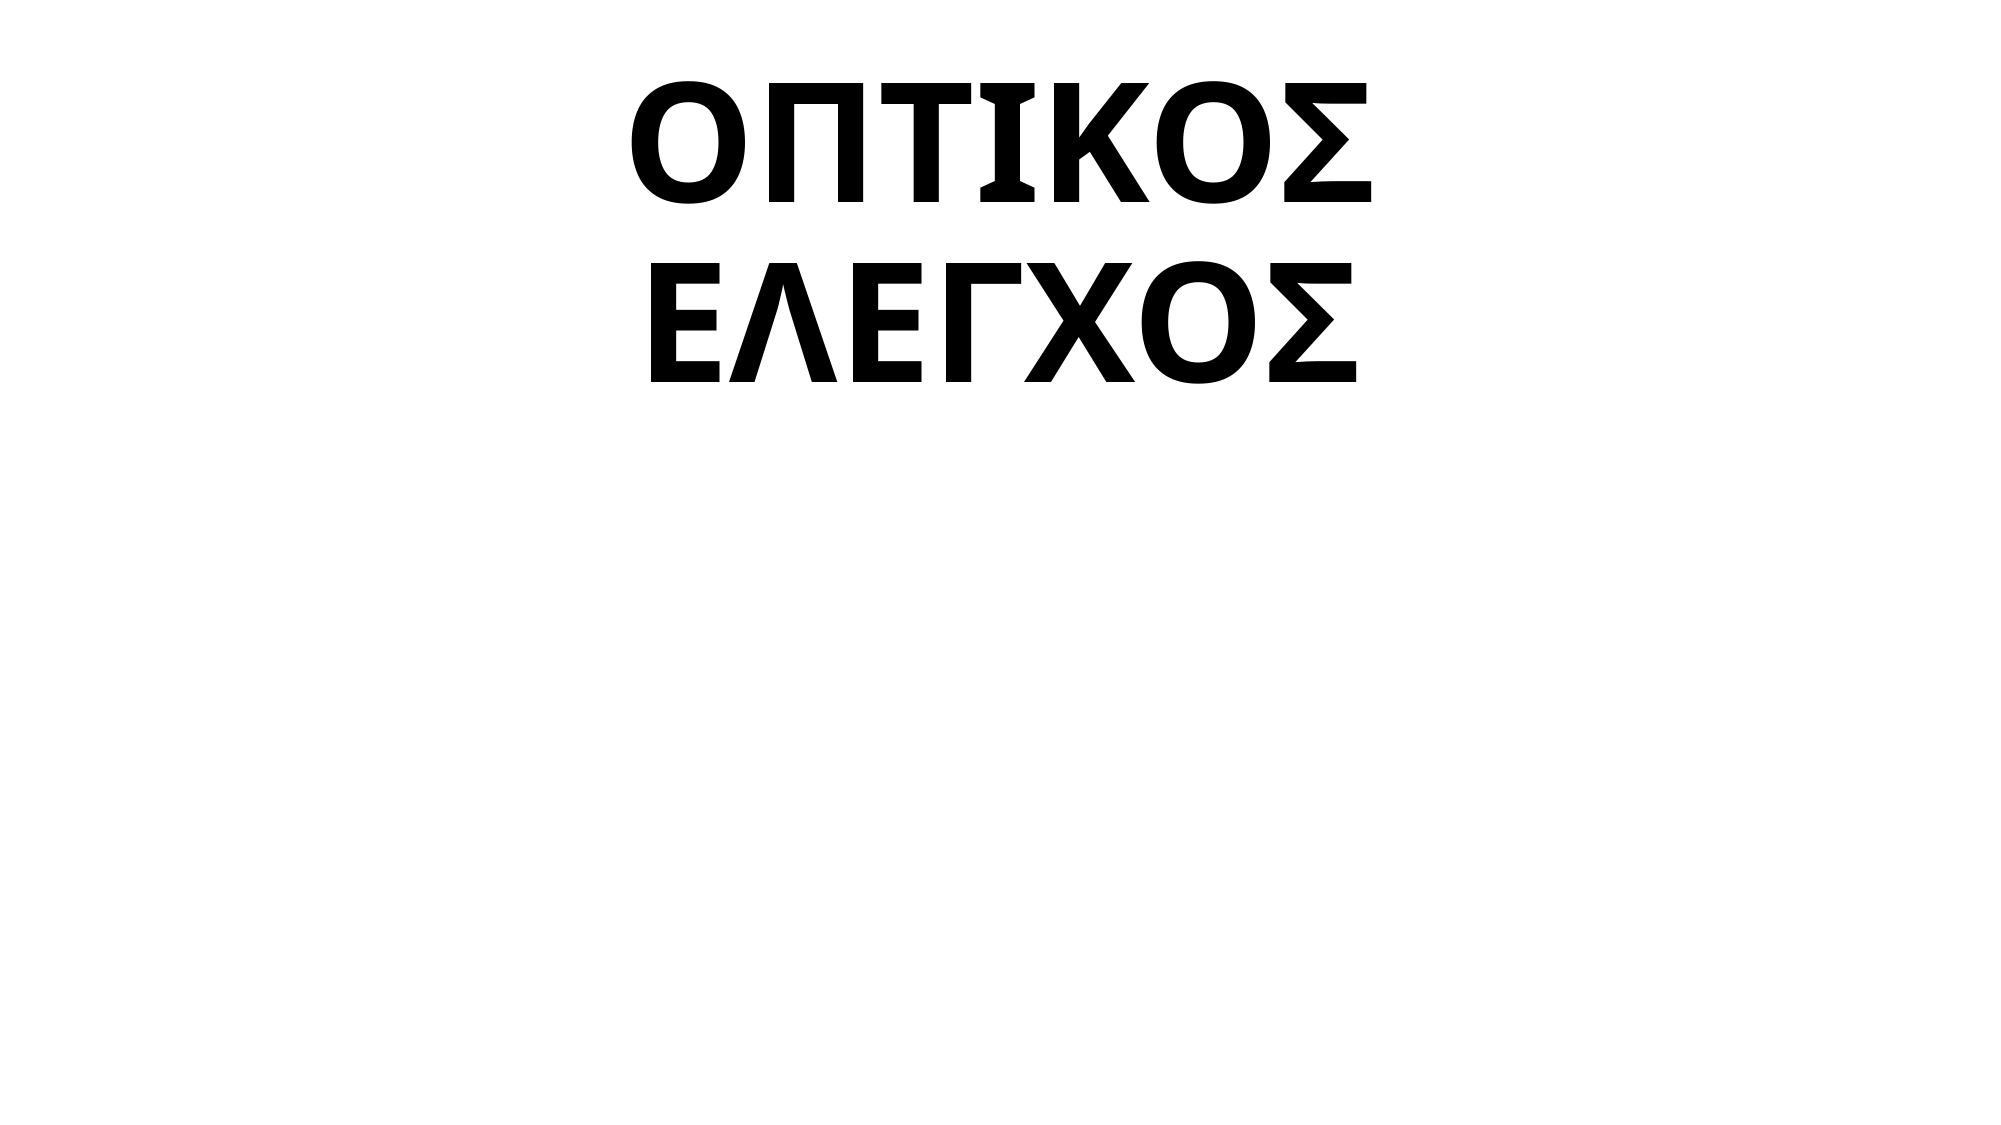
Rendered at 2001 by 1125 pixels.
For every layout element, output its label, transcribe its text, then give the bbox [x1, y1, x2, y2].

title ΟΠΤΙΚΟΣ ΕΛΕΓΧΟΣ [249, 184, 1750, 576]
